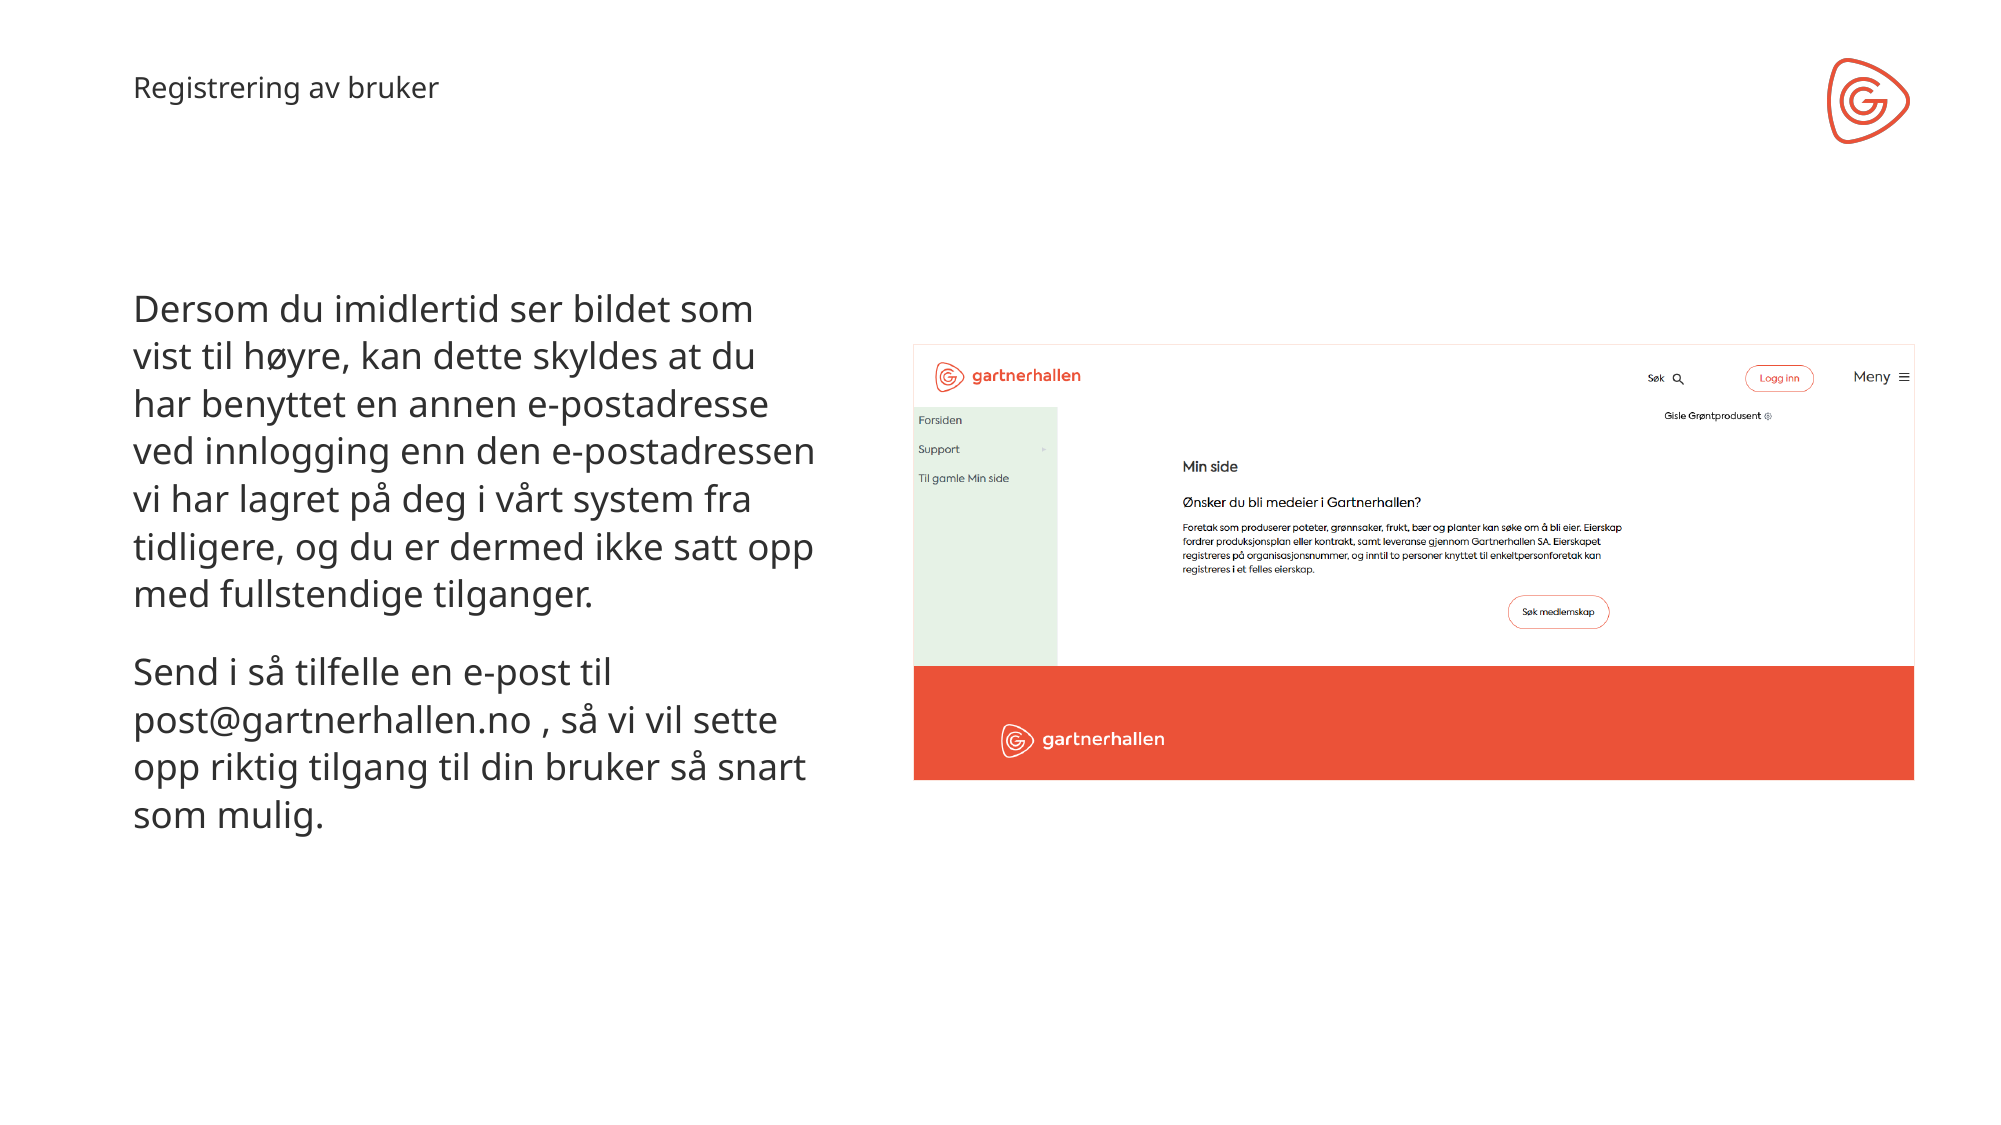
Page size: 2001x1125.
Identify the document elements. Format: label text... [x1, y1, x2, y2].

list Dersom du imidlertid ser bildet som vist til høyre, kan dette skyldes at du har benyttet en annen e-postadresse ved innlogging enn den e-postadressen vi har lagret på deg i vårt system fra tidligere, og du er dermed ikke satt opp med fullstendige tilganger. Send i så tilfelle en e-post til post@gartnerhallen.no , så vi vil sette opp riktig tilgang til din bruker så snart som mulig. [118, 274, 836, 851]
list Registrering av bruker [118, 58, 945, 113]
picture [913, 344, 1915, 781]
picture [1827, 58, 1910, 144]
